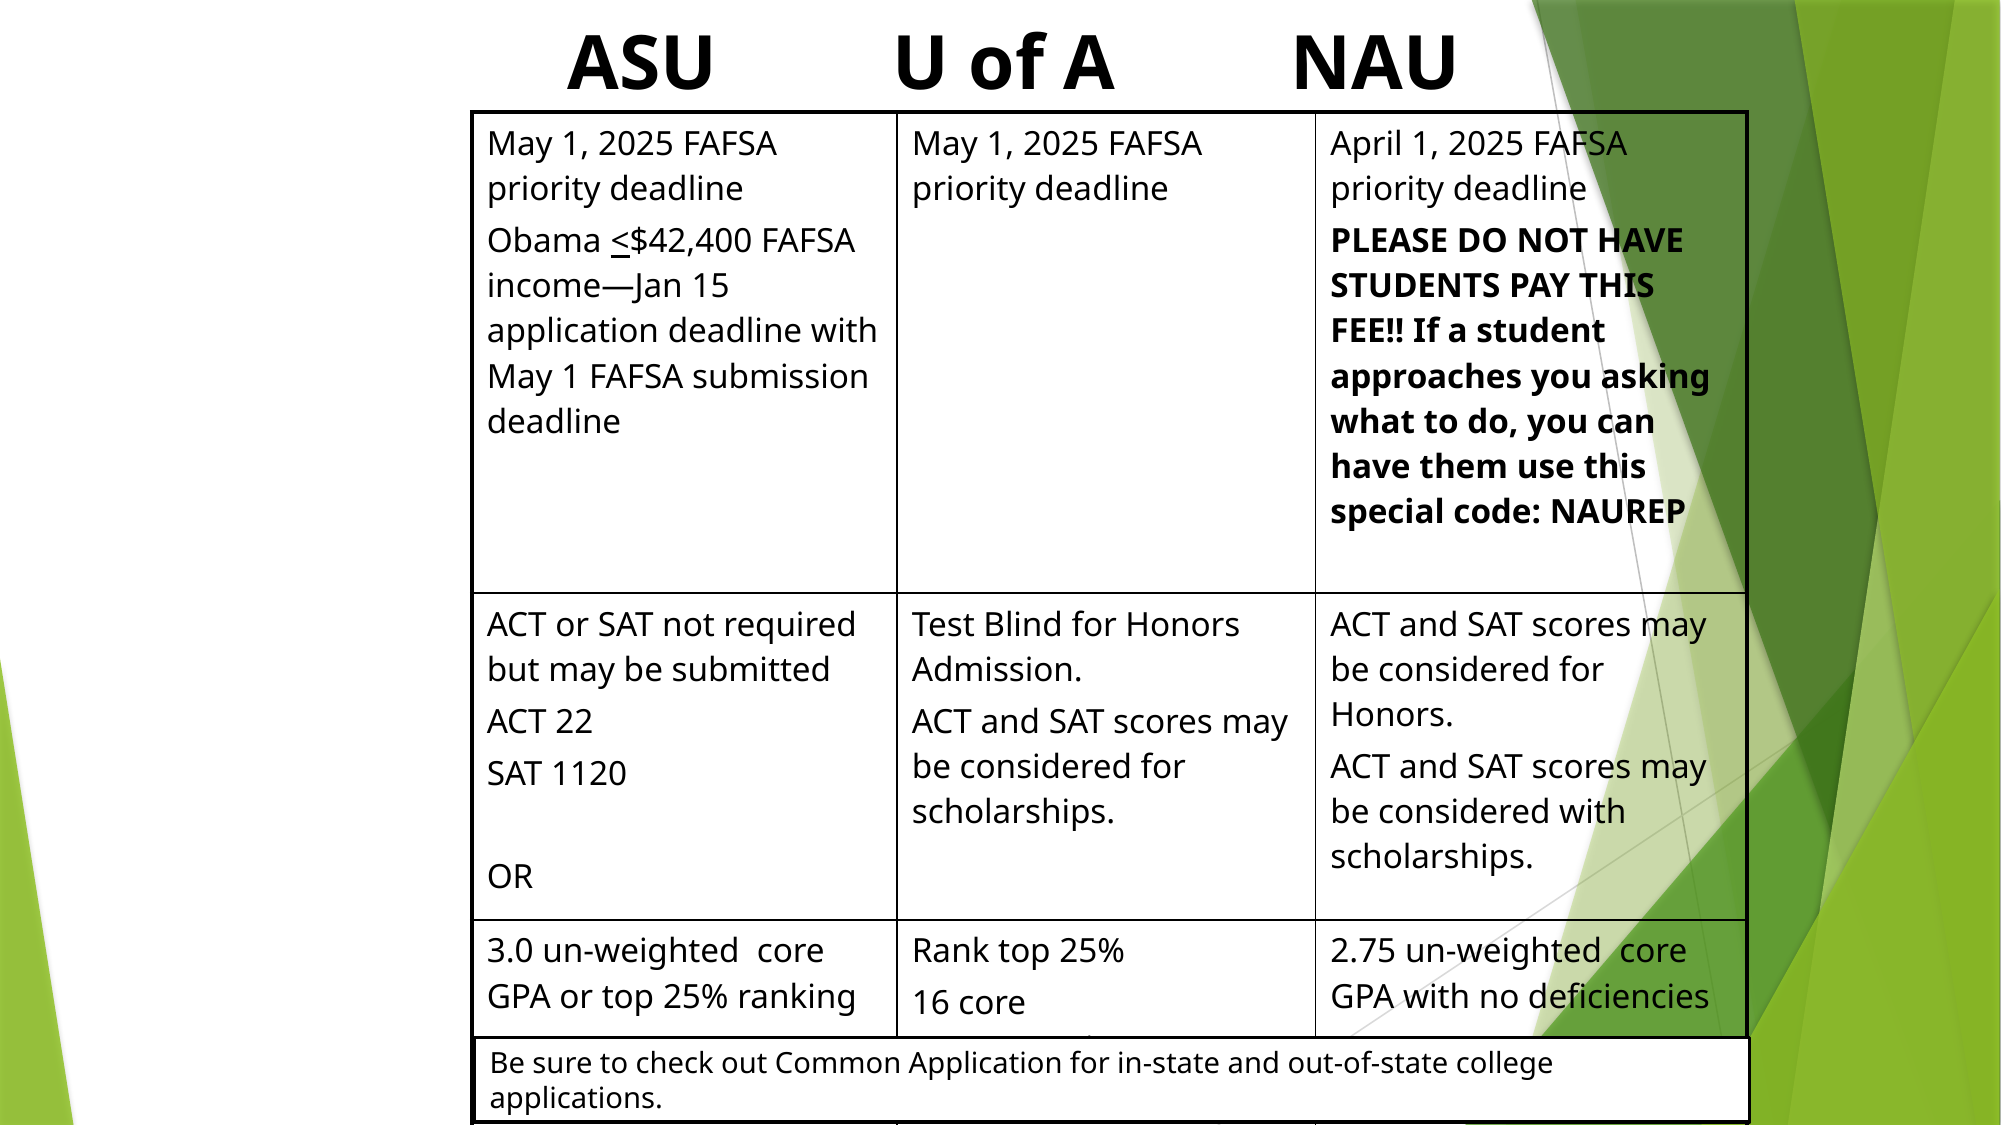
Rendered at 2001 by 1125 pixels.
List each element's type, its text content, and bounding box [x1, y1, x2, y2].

table_cell Rank top 25% 16 core competencies/AZ Resident [898, 921, 1315, 1036]
title ASU U of A NAU [474, 7, 1750, 132]
table_cell 2.75 un-weighted core GPA with no deficiencies [1316, 921, 1745, 1036]
table_header May 1, 2025 FAFSA priority deadline [898, 114, 1315, 592]
text_box Be sure to check out Common Application for in-state and out-of-state college applications. [473, 1036, 1751, 1124]
table_header April 1, 2025 FAFSA priority deadline PLEASE DO NOT HAVE STUDENTS PAY THIS FEE!! If a student approaches you asking what to do, you can have them use this special code: NAUREP [1316, 114, 1745, 592]
table_cell 3.0 un-weighted core GPA or top 25% ranking [474, 921, 896, 1036]
table_header May 1, 2025 FAFSA priority deadline Obama <$42,400 FAFSA income—Jan 15 application deadline with May 1 FAFSA submission deadline [474, 114, 896, 592]
table_cell ACT or SAT not required but may be submitted ACT 22 SAT 1120 OR [474, 594, 896, 919]
table_cell Test Blind for Honors Admission. ACT and SAT scores may be considered for scholarships. [898, 594, 1315, 919]
table_cell ACT and SAT scores may be considered for Honors. ACT and SAT scores may be considered with scholarships. [1316, 594, 1745, 919]
